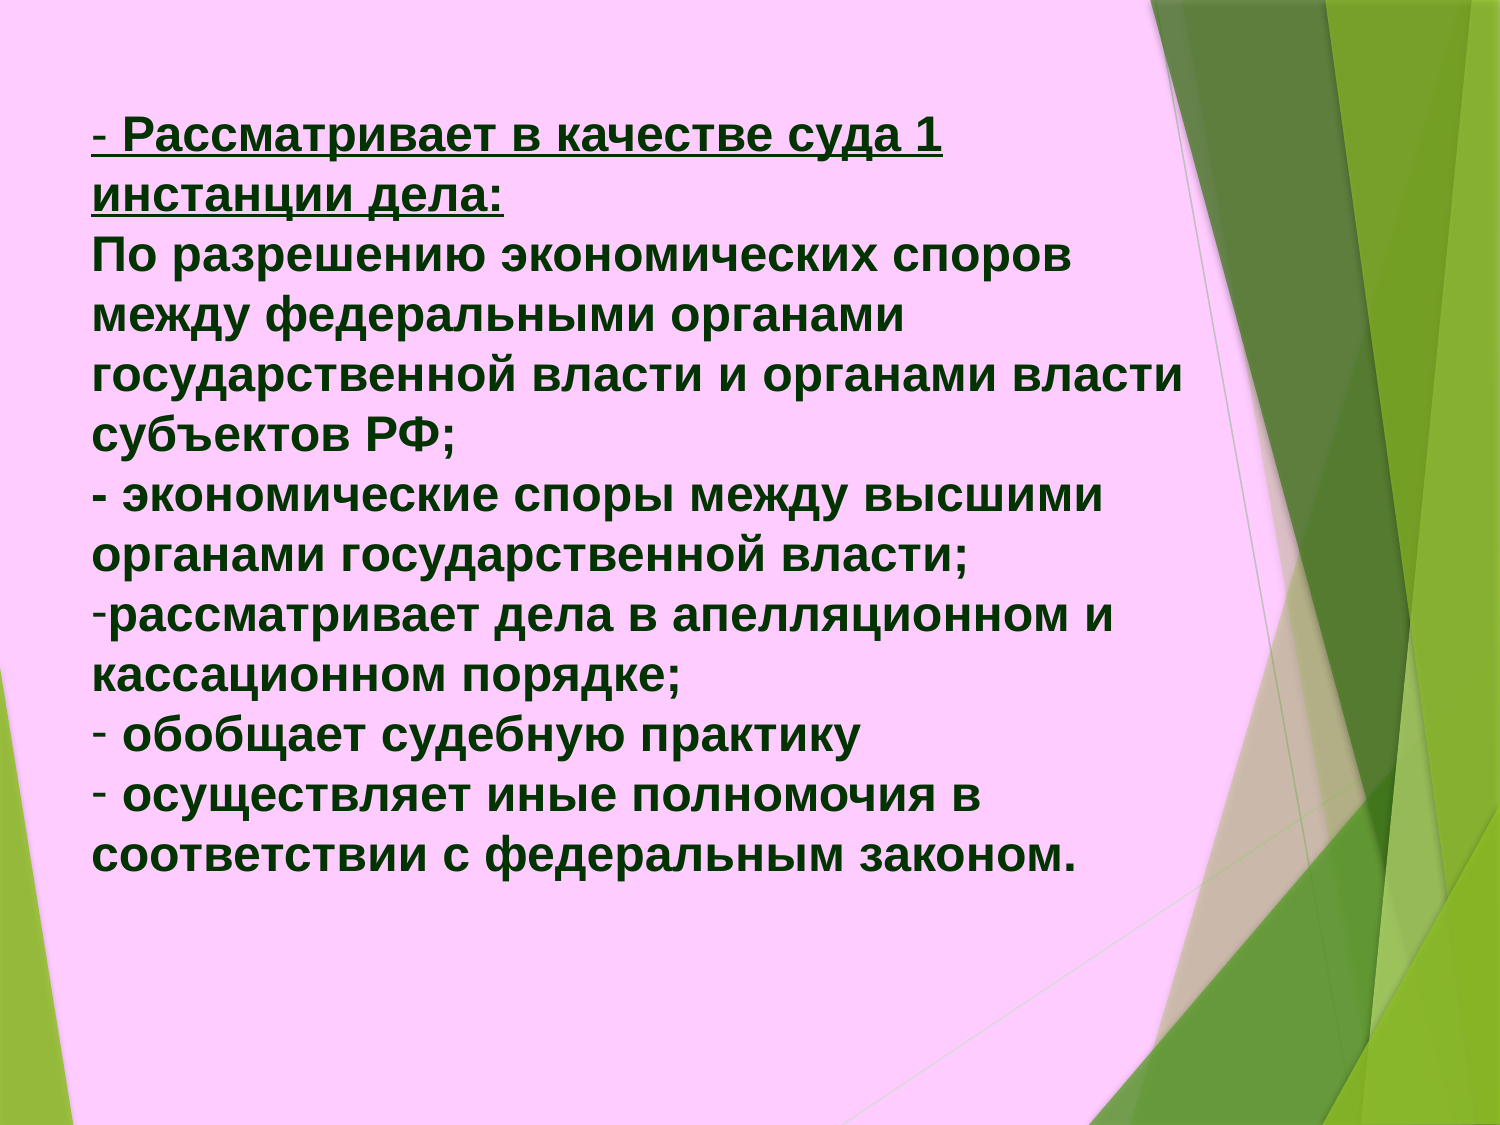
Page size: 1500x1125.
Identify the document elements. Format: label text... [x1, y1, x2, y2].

text_box - Рассматривает в качестве суда 1 инстанции дела: По разрешению экономических споров между федеральными органами государственной власти и органами власти субъектов РФ; - экономические споры между высшими органами государственной власти; рассматривает дела в апелляционном и кассационном порядке; обобщает судебную практику осуществляет иные полномочия в соответствии с федеральным законом. [76, 93, 1227, 1125]
